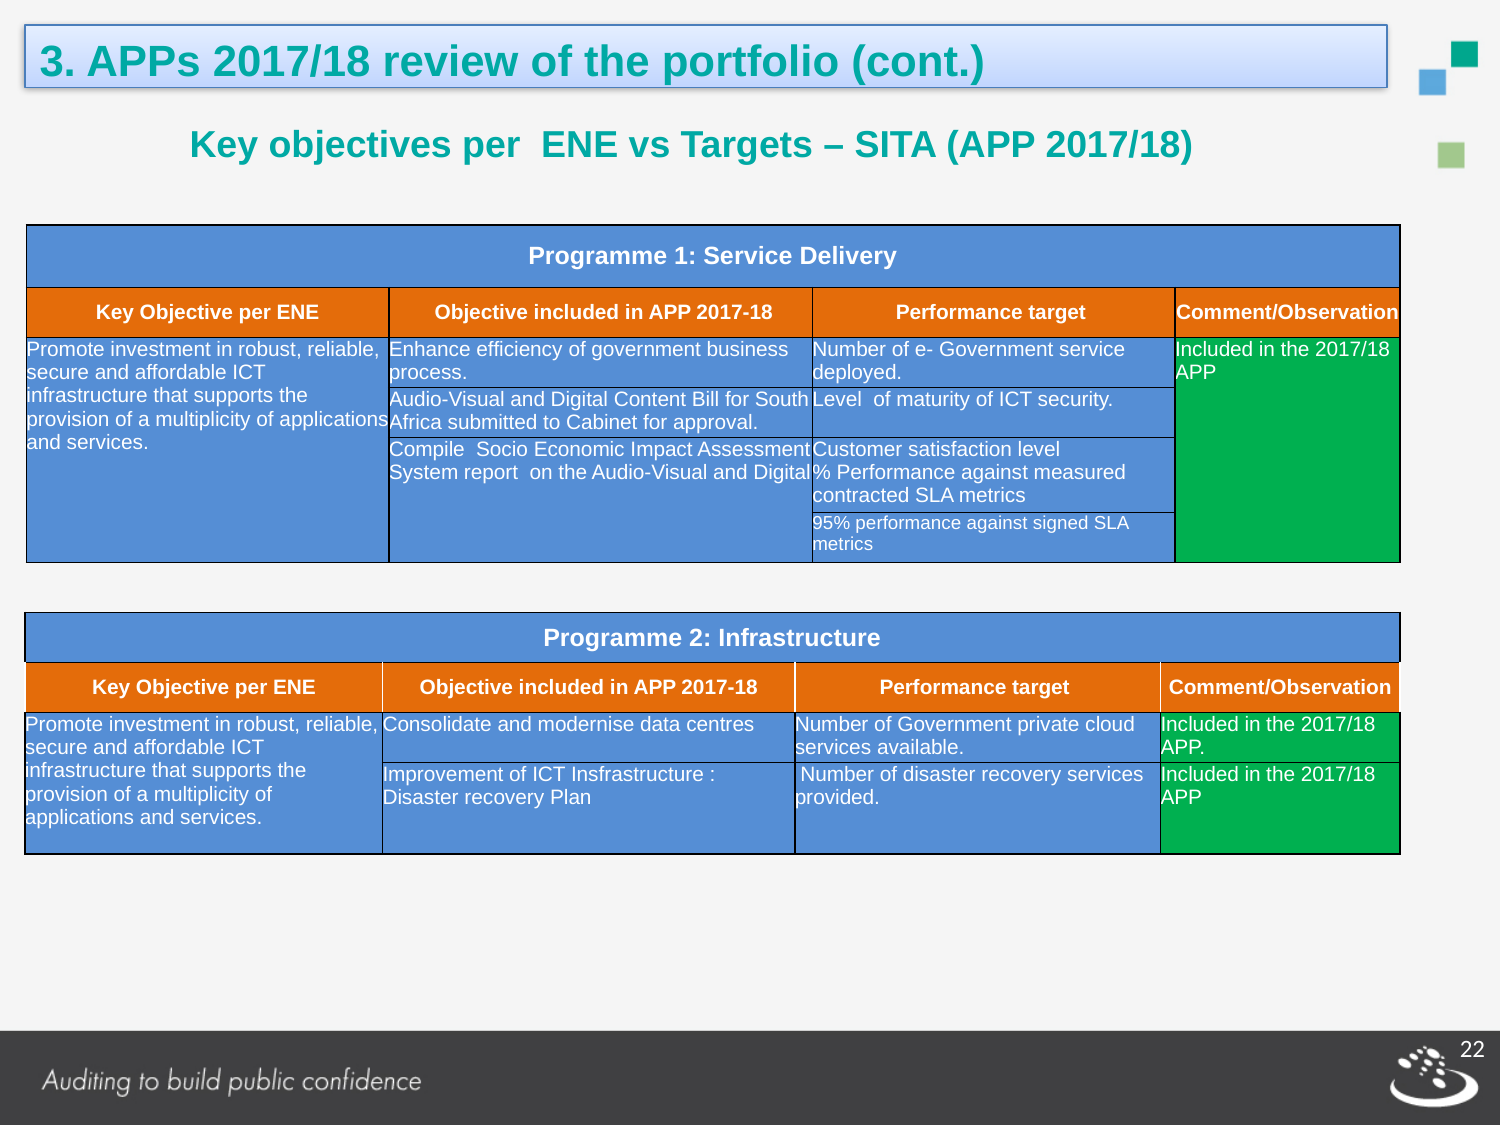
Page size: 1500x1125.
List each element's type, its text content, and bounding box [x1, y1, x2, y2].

table_cell Performance target [796, 663, 1160, 712]
table_cell Key Objective per ENE [26, 663, 382, 712]
table_cell Number of disaster recovery services provided. [796, 763, 1160, 853]
table_cell Key Objective per ENE [27, 288, 388, 337]
text_box 22 [1374, 1025, 1500, 1063]
table_cell Number of Government private cloud services available. [796, 713, 1160, 762]
table_cell Performance target [813, 288, 1174, 337]
table_cell Customer satisfaction level % Performance against measured contracted SLA metrics [813, 438, 1174, 512]
table_cell Enhance efficiency of government business process. [390, 338, 812, 387]
table_cell Promote investment in robust, reliable, secure and affordable ICT infrastructure that supports the provision of a multiplicity of applications and services. [26, 713, 382, 853]
table_cell Objective included in APP 2017-18 [390, 288, 812, 337]
table_header Programme 2: Infrastructure [26, 613, 1399, 662]
table_cell Number of e- Government service deployed. [813, 338, 1174, 387]
table_cell Audio-Visual and Digital Content Bill for South Africa submitted to Cabinet for approval. [390, 388, 812, 437]
table_cell Level of maturity of ICT security. [813, 388, 1174, 437]
table_cell 95% performance against signed SLA metrics [813, 513, 1174, 562]
table_cell Objective included in APP 2017-18 [383, 663, 794, 712]
table_cell Promote investment in robust, reliable, secure and affordable ICT infrastructure that supports the provision of a multiplicity of applications and services. [27, 338, 388, 562]
text_box 3. APPs 2017/18 review of the portfolio (cont.) [24, 24, 1388, 88]
table_cell Compile Socio Economic Impact Assessment System report on the Audio-Visual and Digital [390, 438, 812, 562]
table_cell Included in the 2017/18 APP [1176, 338, 1399, 562]
table_cell Comment/Observation [1161, 663, 1399, 712]
table_header Programme 1: Service Delivery [27, 226, 1399, 287]
table_cell Included in the 2017/18 APP. [1161, 713, 1399, 762]
table_cell Comment/Observation [1176, 288, 1399, 337]
picture [0, 0, 1500, 1125]
text_box Key objectives per ENE vs Targets – SITA (APP 2017/18) [174, 112, 1300, 173]
table_cell Included in the 2017/18 APP [1161, 763, 1399, 853]
table_cell Improvement of ICT Insfrastructure : Disaster recovery Plan [383, 763, 794, 853]
table_cell Consolidate and modernise data centres [383, 713, 794, 762]
